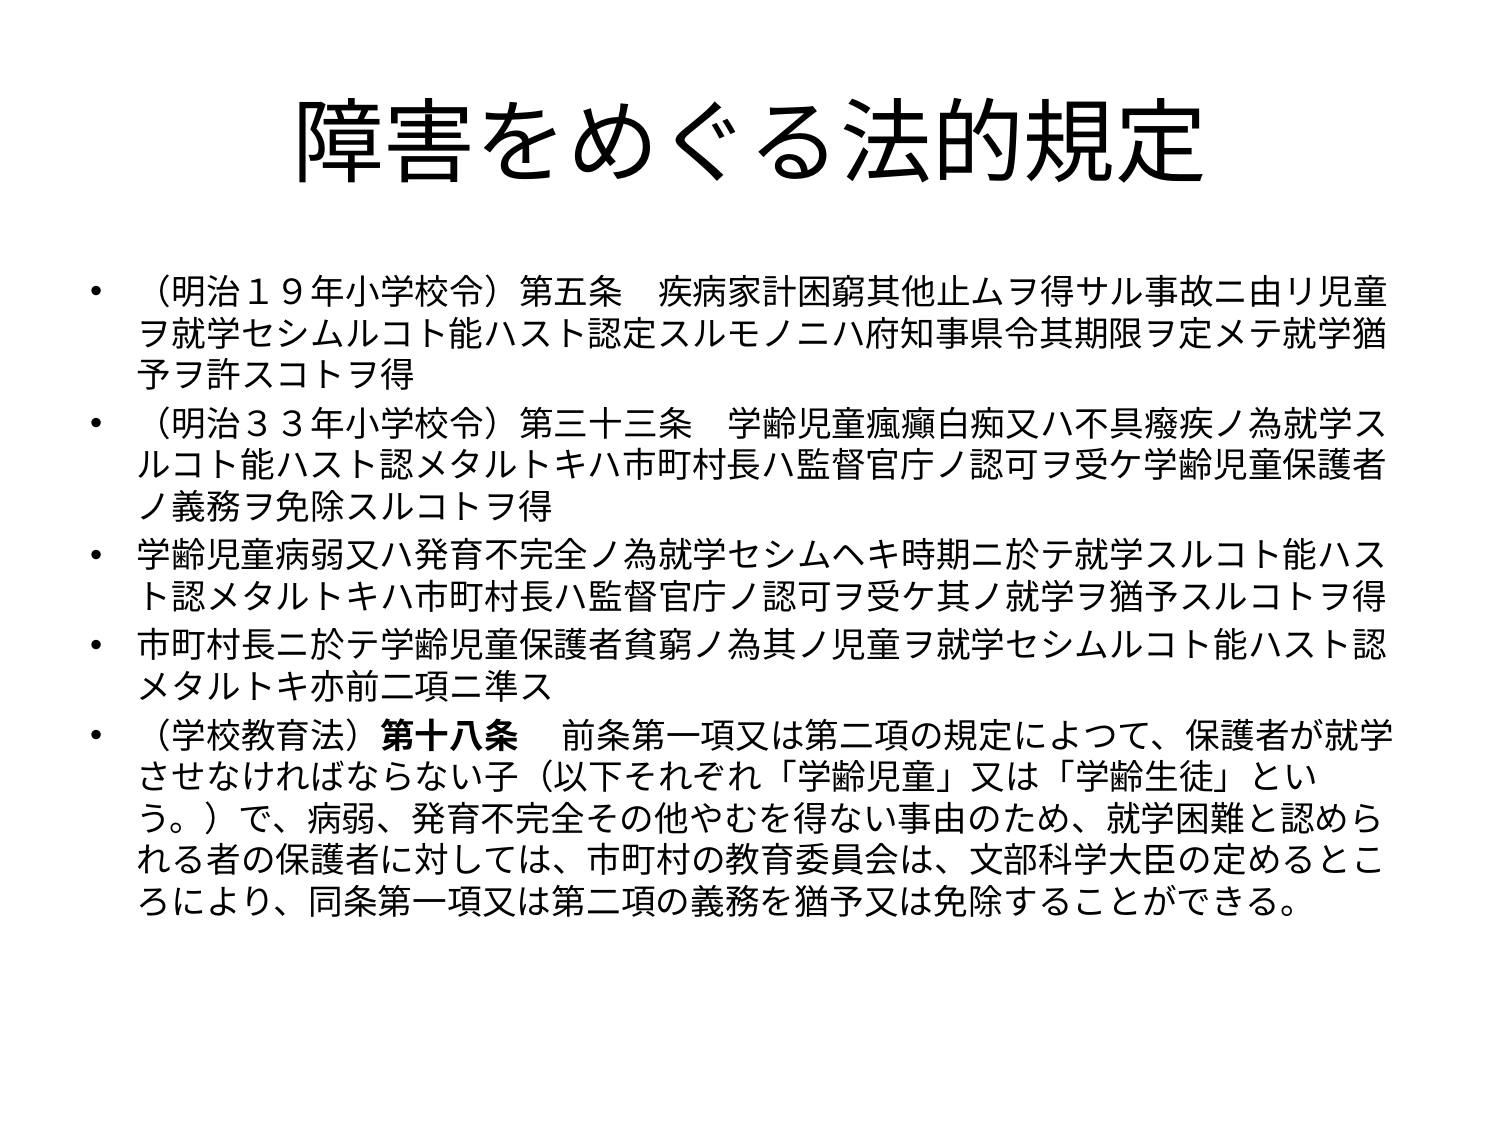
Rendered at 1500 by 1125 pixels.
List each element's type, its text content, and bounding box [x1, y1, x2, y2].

title 障害をめぐる法的規定 [75, 45, 1425, 233]
list （明治１９年小学校令）第五条 疾病家計困窮其他止ムヲ得サル事故ニ由リ児童ヲ就学セシムルコト能ハスト認定スルモノニハ府知事県令其期限ヲ定メテ就学猶予ヲ許スコトヲ得 （明治３３年小学校令）第三十三条 学齢児童瘋癲白痴又ハ不具癈疾ノ為就学スルコト能ハスト認メタルトキハ市町村長ハ監督官庁ノ認可ヲ受ケ学齢児童保護者ノ義務ヲ免除スルコトヲ得 学齢児童病弱又ハ発育不完全ノ為就学セシムヘキ時期ニ於テ就学スルコト能ハスト認メタルトキハ市町村長ハ監督官庁ノ認可ヲ受ケ其ノ就学ヲ猶予スルコトヲ得 市町村長ニ於テ学齢児童保護者貧窮ノ為其ノ児童ヲ就学セシムルコト能ハスト認メタルトキ亦前二項ニ準ス （学校教育法）第十八条 前条第一項又は第二項の規定によつて、保護者が就学させなければならない子（以下それぞれ「学齢児童」又は「学齢生徒」という。）で、病弱、発育不完全その他やむを得ない事由のため、就学困難と認められる者の保護者に対しては、市町村の教育委員会は、文部科学大臣の定めるところにより、同条第一項又は第二項の義務を猶予又は免除することができる。 [75, 262, 1425, 1005]
